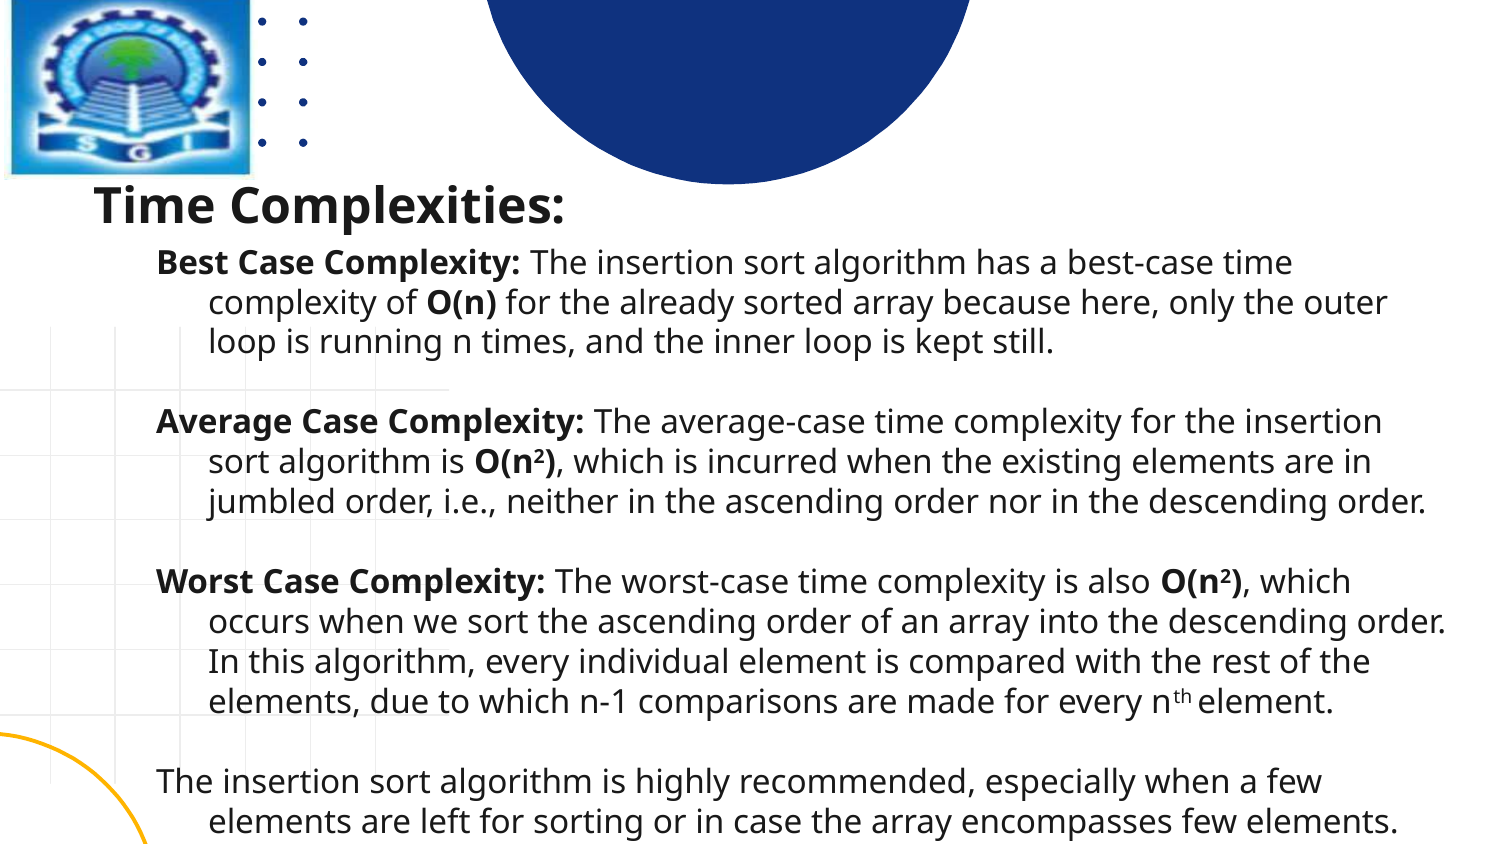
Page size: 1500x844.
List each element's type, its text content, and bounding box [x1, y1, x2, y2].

title Time Complexities: [78, 149, 1500, 249]
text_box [1267, 632, 1441, 762]
picture [3, 0, 258, 180]
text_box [0, 326, 449, 784]
subtitle Best Case Complexity: The insertion sort algorithm has a best-case time complexity of O(n) for the already sorted array because here, only the outer loop is running n times, and the inner loop is kept still. Average Case Complexity: The average-case time complexity for the insertion sort algorithm is O(n2), which is incurred when the existing elements are in jumbled order, i.e., neither in the ascending order nor in the descending order. Worst Case Complexity: The worst-case time complexity is also O(n2), which occurs when we sort the ascending order of an array into the descending order. In this algorithm, every individual element is compared with the rest of the elements, due to which n-1 comparisons are made for every nth element. The insertion sort algorithm is highly recommended, especially when a few elements are left for sorting or in case the array encompasses few elements. [118, 225, 1466, 816]
text_box [487, 0, 970, 185]
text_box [263, 17, 308, 148]
